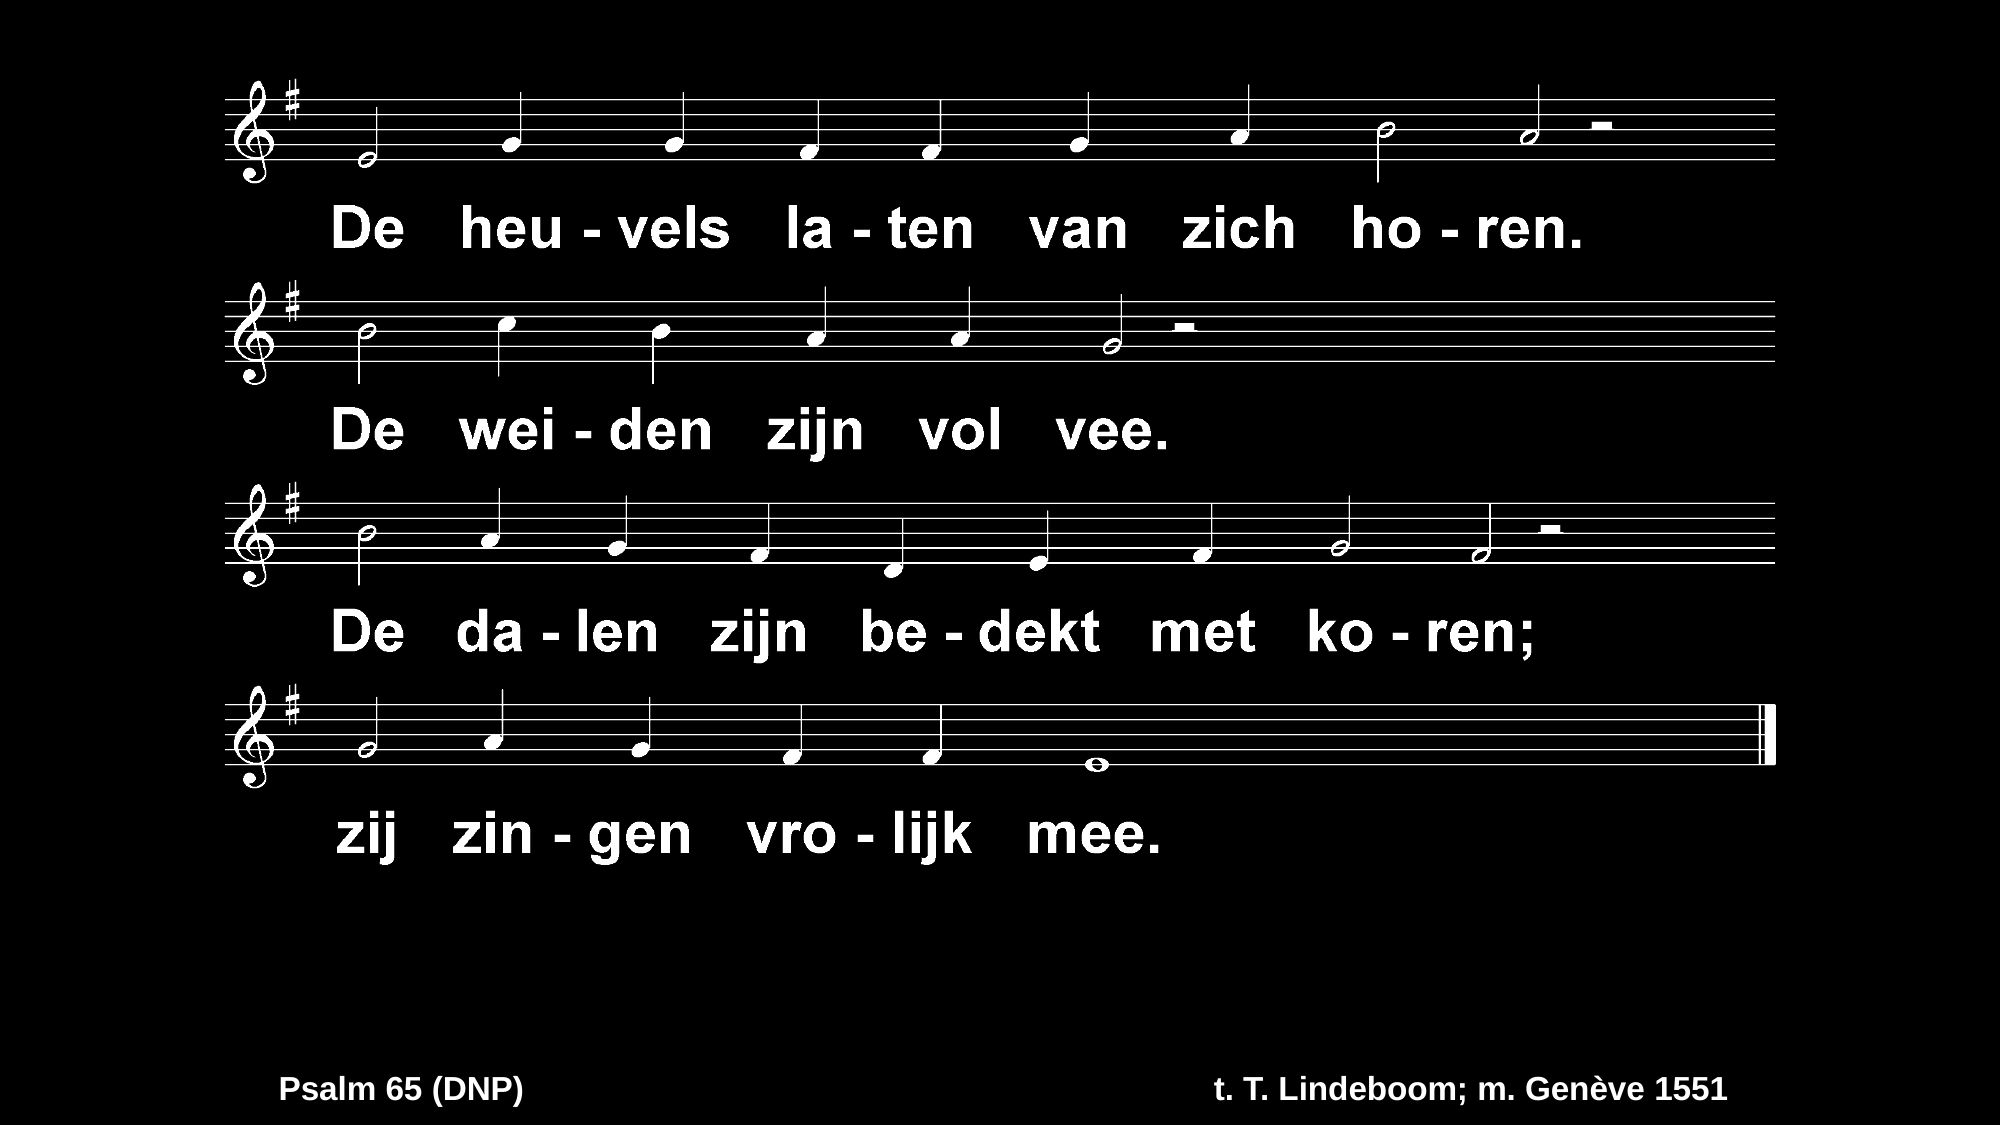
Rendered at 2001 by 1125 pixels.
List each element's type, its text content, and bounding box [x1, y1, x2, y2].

text_box Psalm 65 (DNP) t. T. Lindeboom; m. Genève 1551 [263, 1059, 1745, 1115]
picture [208, 62, 1792, 882]
